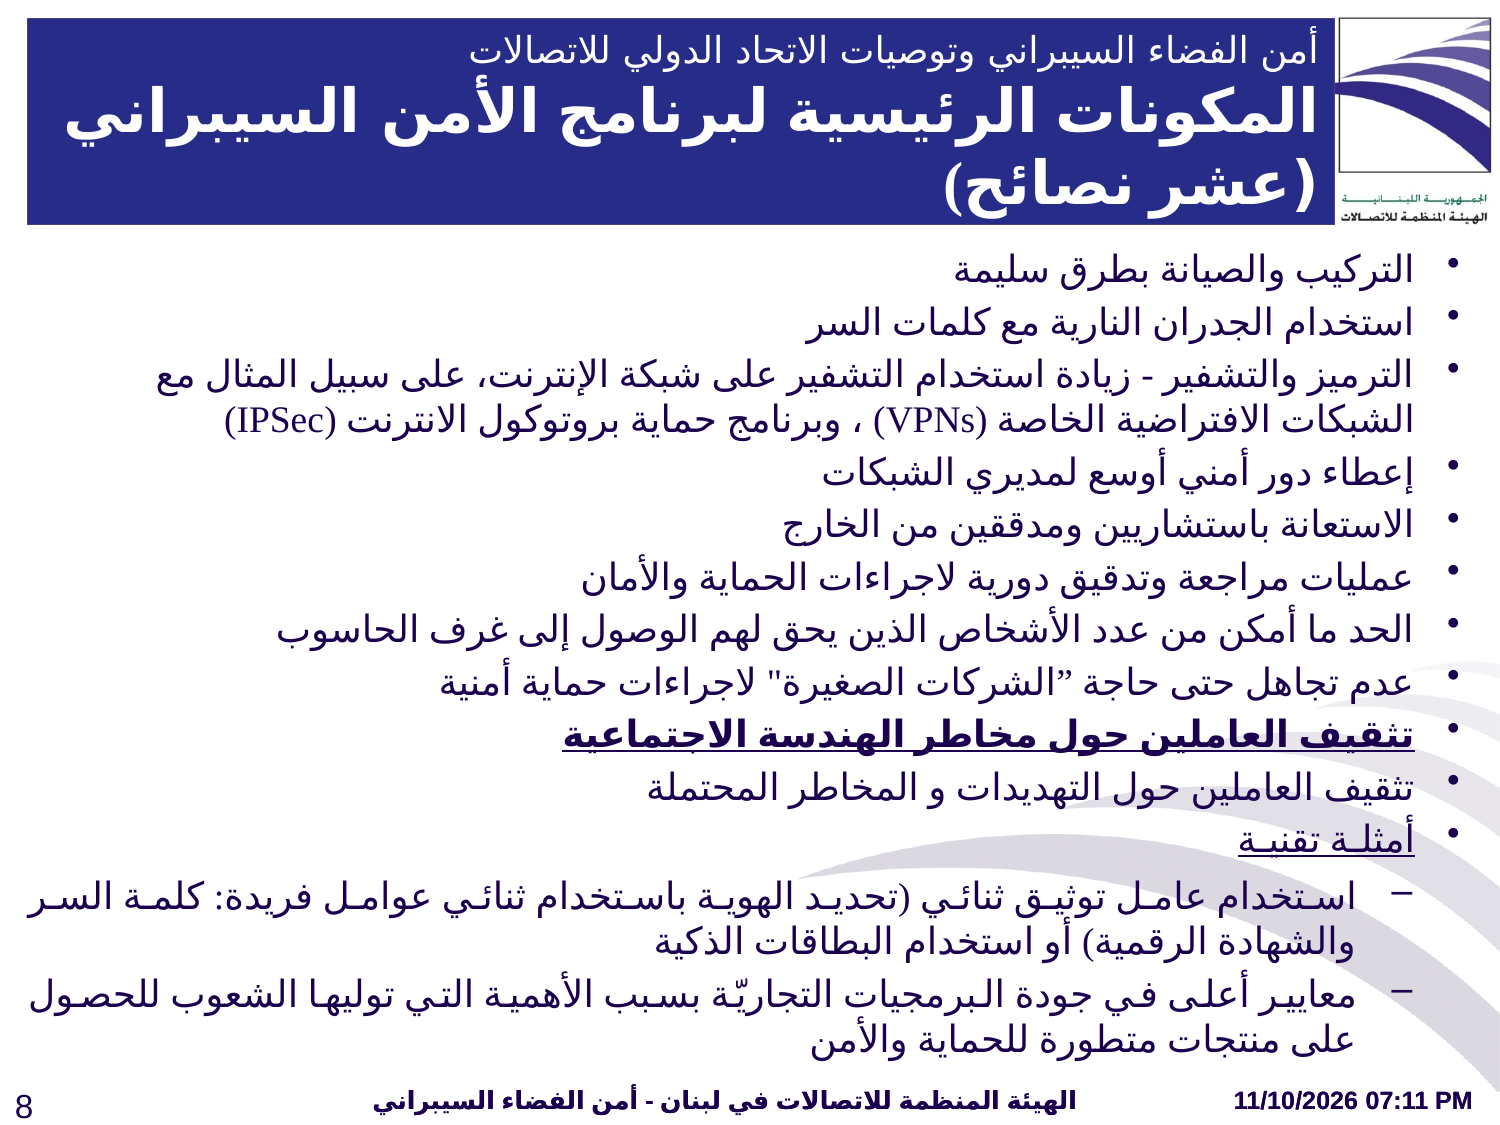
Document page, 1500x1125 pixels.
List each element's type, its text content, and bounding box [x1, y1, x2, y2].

picture [789, 637, 1500, 1092]
picture [1274, 0, 1500, 238]
list التركيب والصيانة بطرق سليمة استخدام الجدران النارية مع كلمات السر الترميز والتشفير - زيادة استخدام التشفير على شبكة الإنترنت، على سبيل المثال مع الشبكات الافتراضية الخاصة (VPNs) ، وبرنامج حماية بروتوكول الانترنت (IPSec) إعطاء دور أمني أوسع لمديري الشبكات الاستعانة باستشاريين ومدققين من الخارج عمليات مراجعة وتدقيق دورية لاجراءات الحماية والأمان الحد ما أمكن من عدد الأشخاص الذين يحق لهم الوصول إلى غرف الحاسوب عدم تجاهل حتى حاجة ”الشركات الصغيرة" لاجراءات حماية أمنية تثقيف العاملين حول مخاطر الهندسة الاجتماعية تثقيف العاملين حول التهديدات و المخاطر المحتملة أمثلـة تقنيـة استخدام عامل توثيق ثنائي (تحديد الهوية باستخدام ثنائي عوامل فريدة: كلمة السر والشهادة الرقمية) أو استخدام البطاقات الذكية معايير أعلى في جودة البرمجيات التجاريّة بسبب الأهمية التي توليها الشعوب للحصول على منتجات متطورة للحماية والأمن [13, 237, 1475, 1088]
title أمن الفضاء السيبراني وتوصيات الاتحاد الدولي للاتصالات المكونات الرئيسية لبرنامج الأمن السيبراني (عشر نصائح) [27, 18, 1335, 225]
